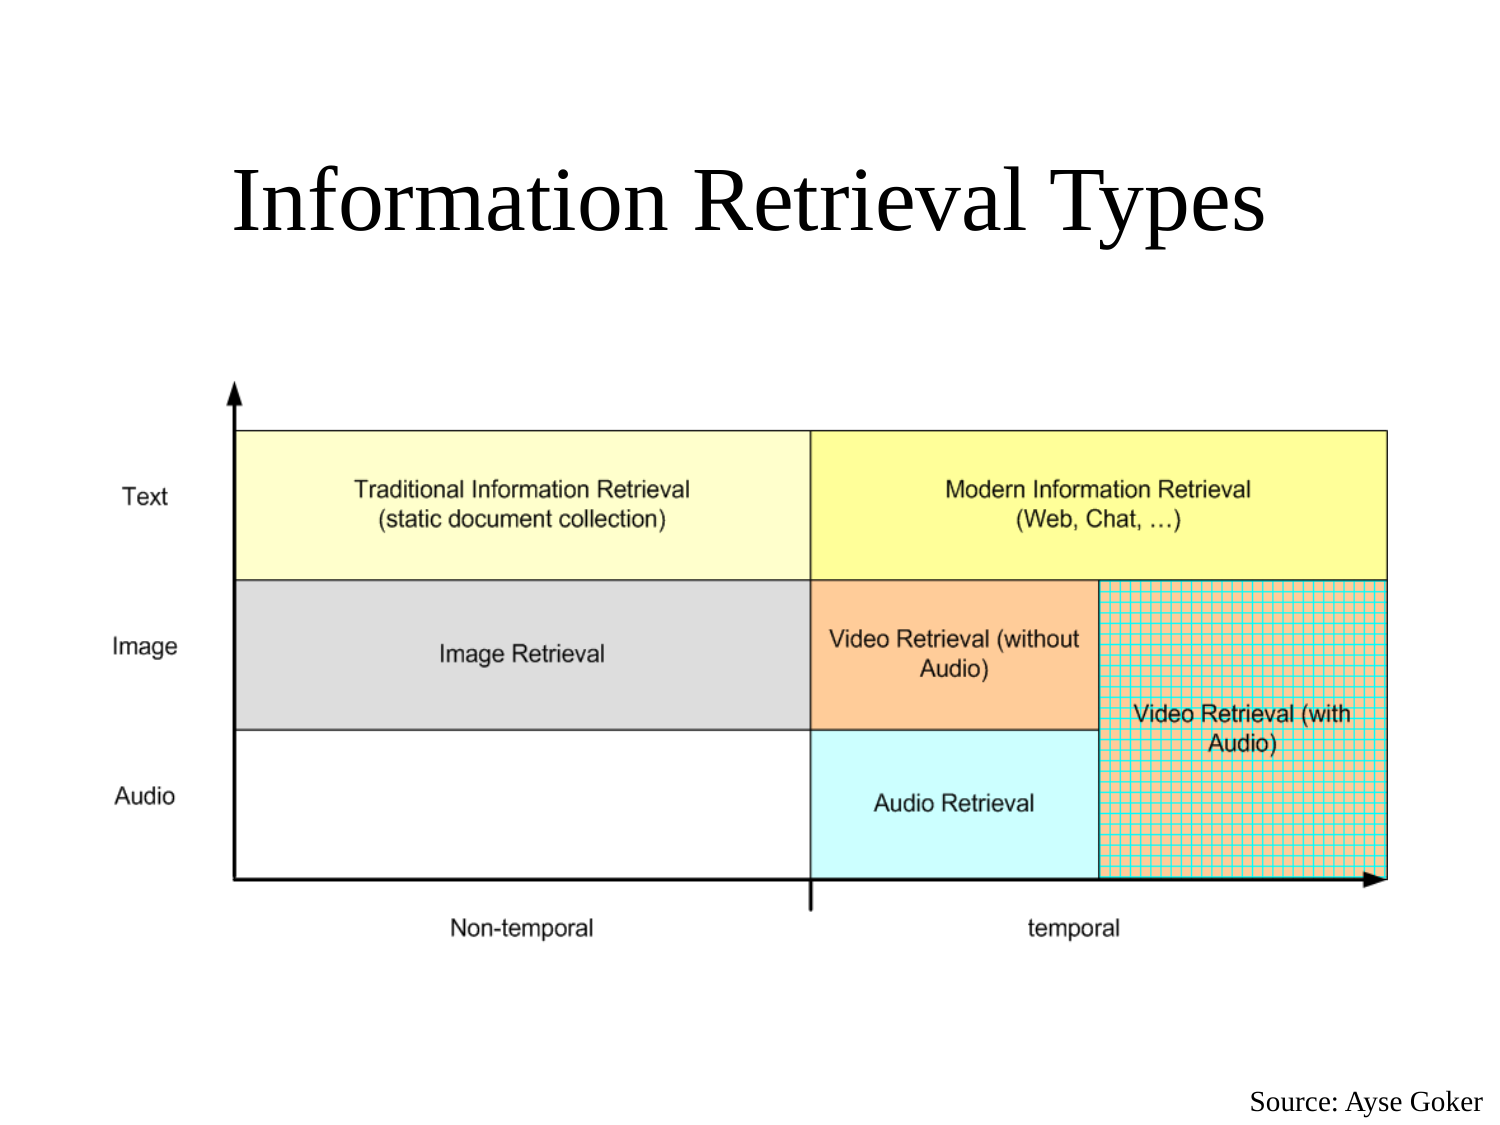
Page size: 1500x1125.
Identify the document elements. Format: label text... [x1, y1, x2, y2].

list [112, 380, 1388, 945]
text_box Source: Ayse Goker [1234, 1074, 1499, 1125]
title Information Retrieval Types [112, 99, 1388, 288]
